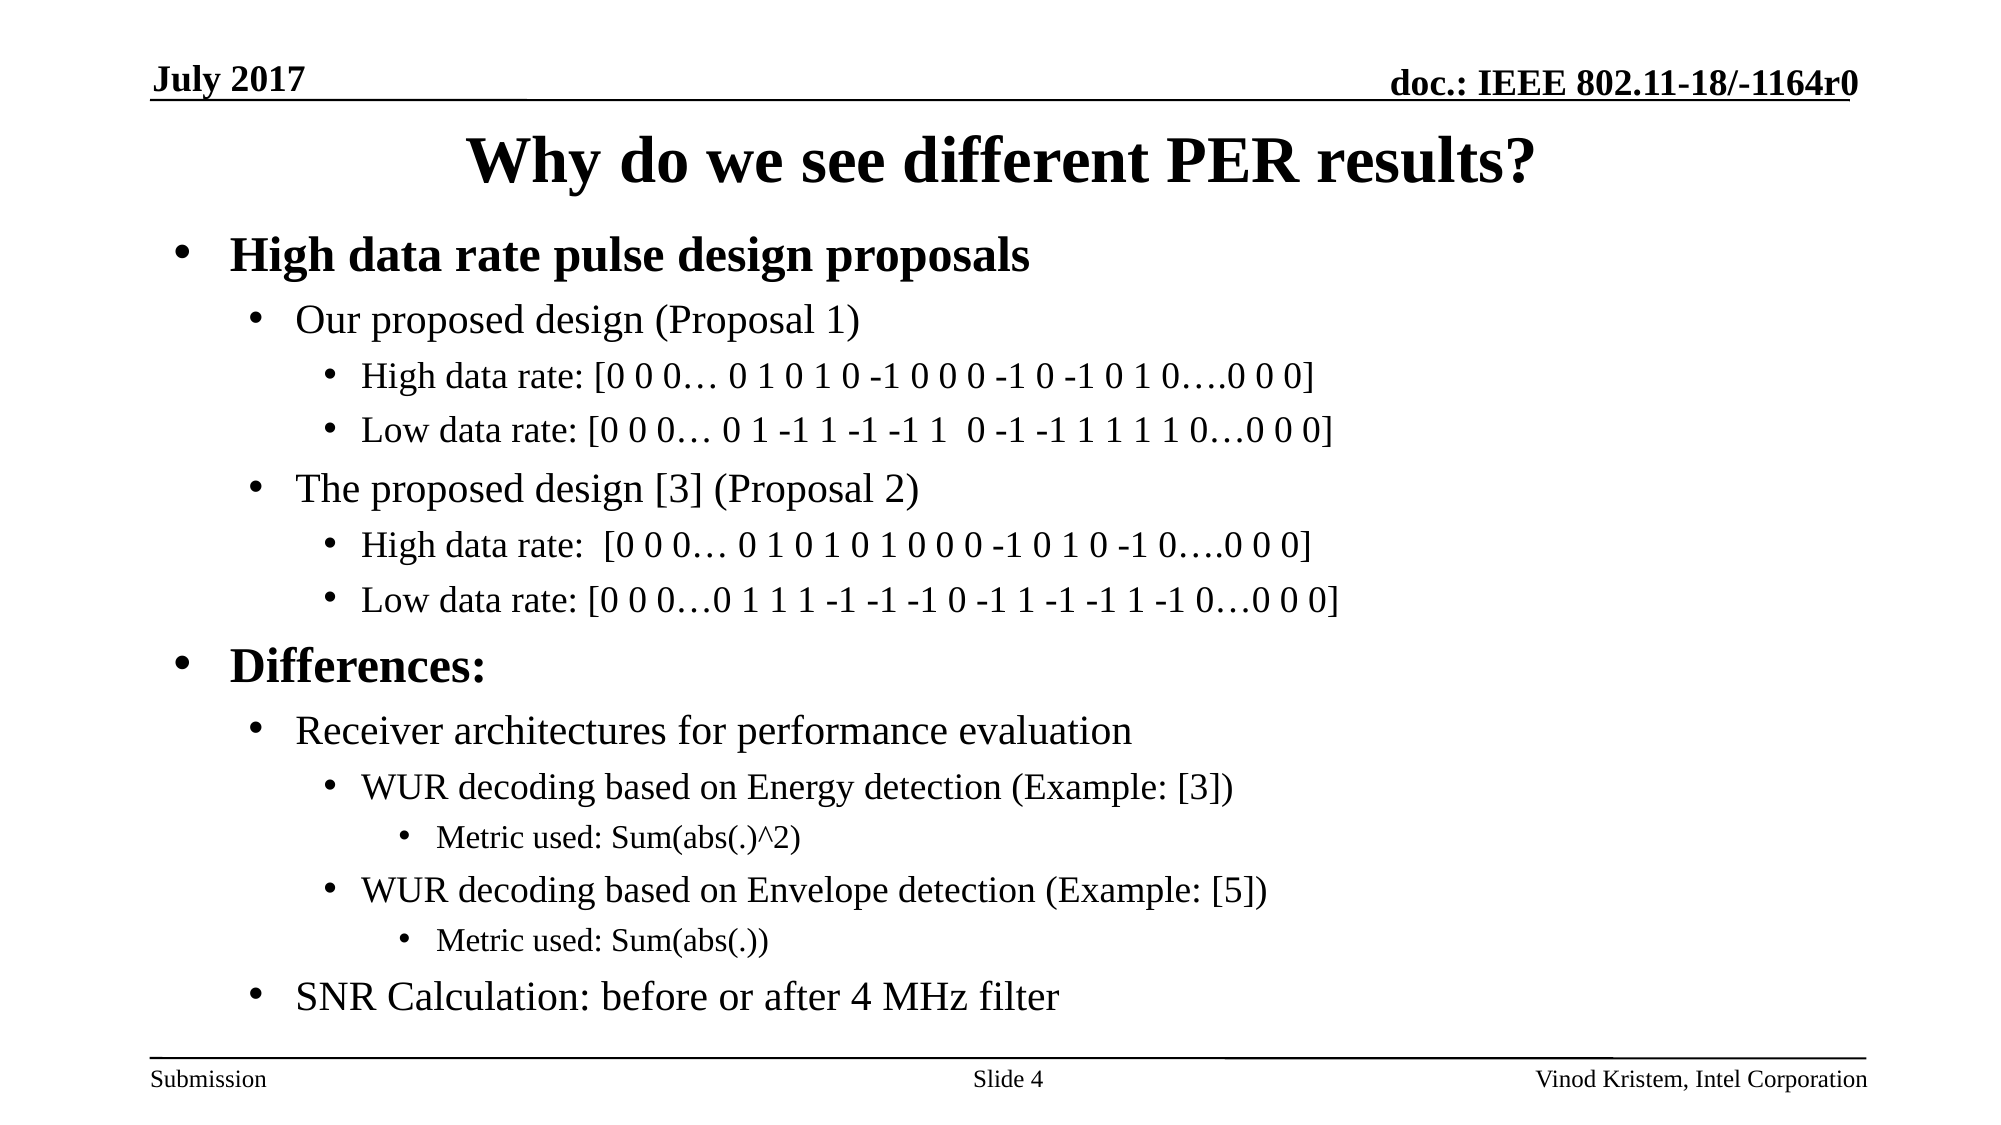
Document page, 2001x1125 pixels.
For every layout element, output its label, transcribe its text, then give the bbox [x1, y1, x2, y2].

title Why do we see different PER results? [152, 67, 1853, 244]
footer Vinod Kristem, Intel Corporation [1171, 1061, 1869, 1093]
list High data rate pulse design proposals Our proposed design (Proposal 1) High data rate: [0 0 0… 0 1 0 1 0 -1 0 0 0 -1 0 -1 0 1 0….0 0 0] Low data rate: [0 0 0… 0 1 -1 1 -1 -1 1 0 -1 -1 1 1 1 1 0…0 0 0] The proposed design [3] (Proposal 2) High data rate: [0 0 0… 0 1 0 1 0 1 0 0 0 -1 0 1 0 -1 0….0 0 0] Low data rate: [0 0 0…0 1 1 1 -1 -1 -1 0 -1 1 -1 -1 1 -1 0…0 0 0] Differences: Receiver architectures for performance evaluation WUR decoding based on Energy detection (Example: [3]) Metric used: Sum(abs(.)^2) WUR decoding based on Envelope detection (Example: [5]) Metric used: Sum(abs(.)) SNR Calculation: before or after 4 MHz filter [158, 213, 1859, 889]
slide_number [152, 54, 563, 100]
slide_number Slide 4 [950, 1061, 1067, 1123]
